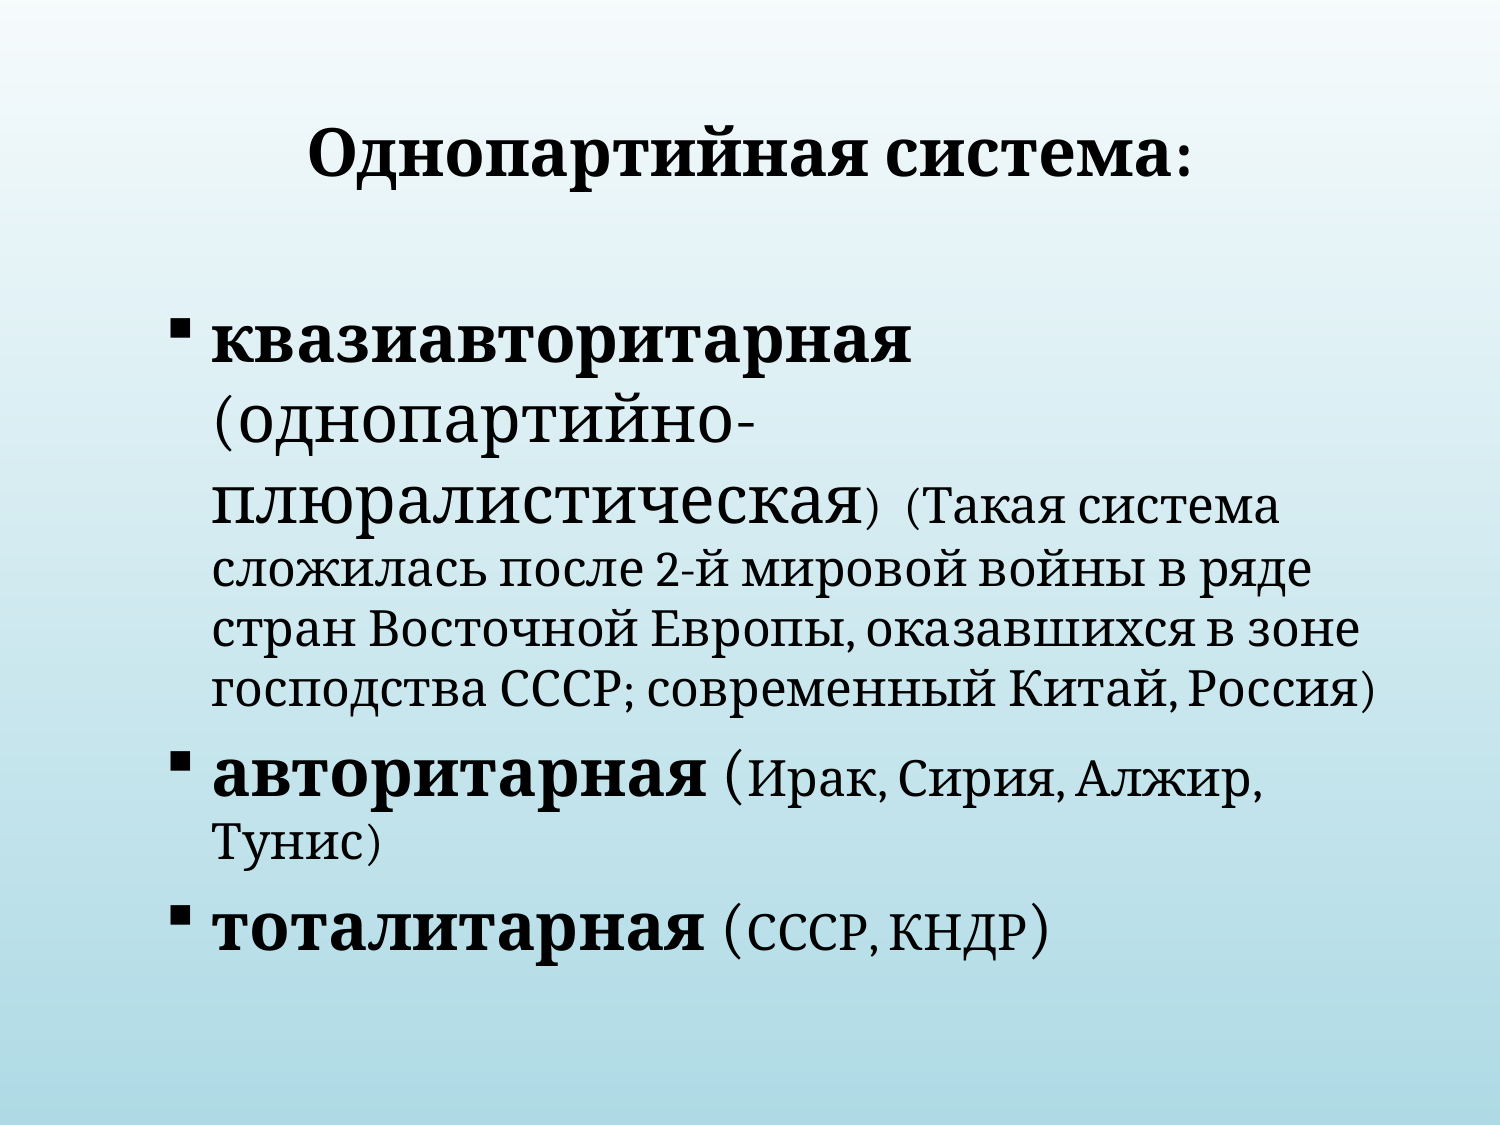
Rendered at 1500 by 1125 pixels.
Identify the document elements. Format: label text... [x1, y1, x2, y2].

list Однопартийная система: квазиавторитарная (однопартийно-плюралистическая) (Такая система сложилась после 2-й мировой войны в ряде стран Восточной Европы, оказавшихся в зоне господства СССР; современный Китай, Россия) авторитарная (Ирак, Сирия, Алжир, Тунис) тоталитарная (СССР, КНДР) [75, 101, 1425, 1005]
